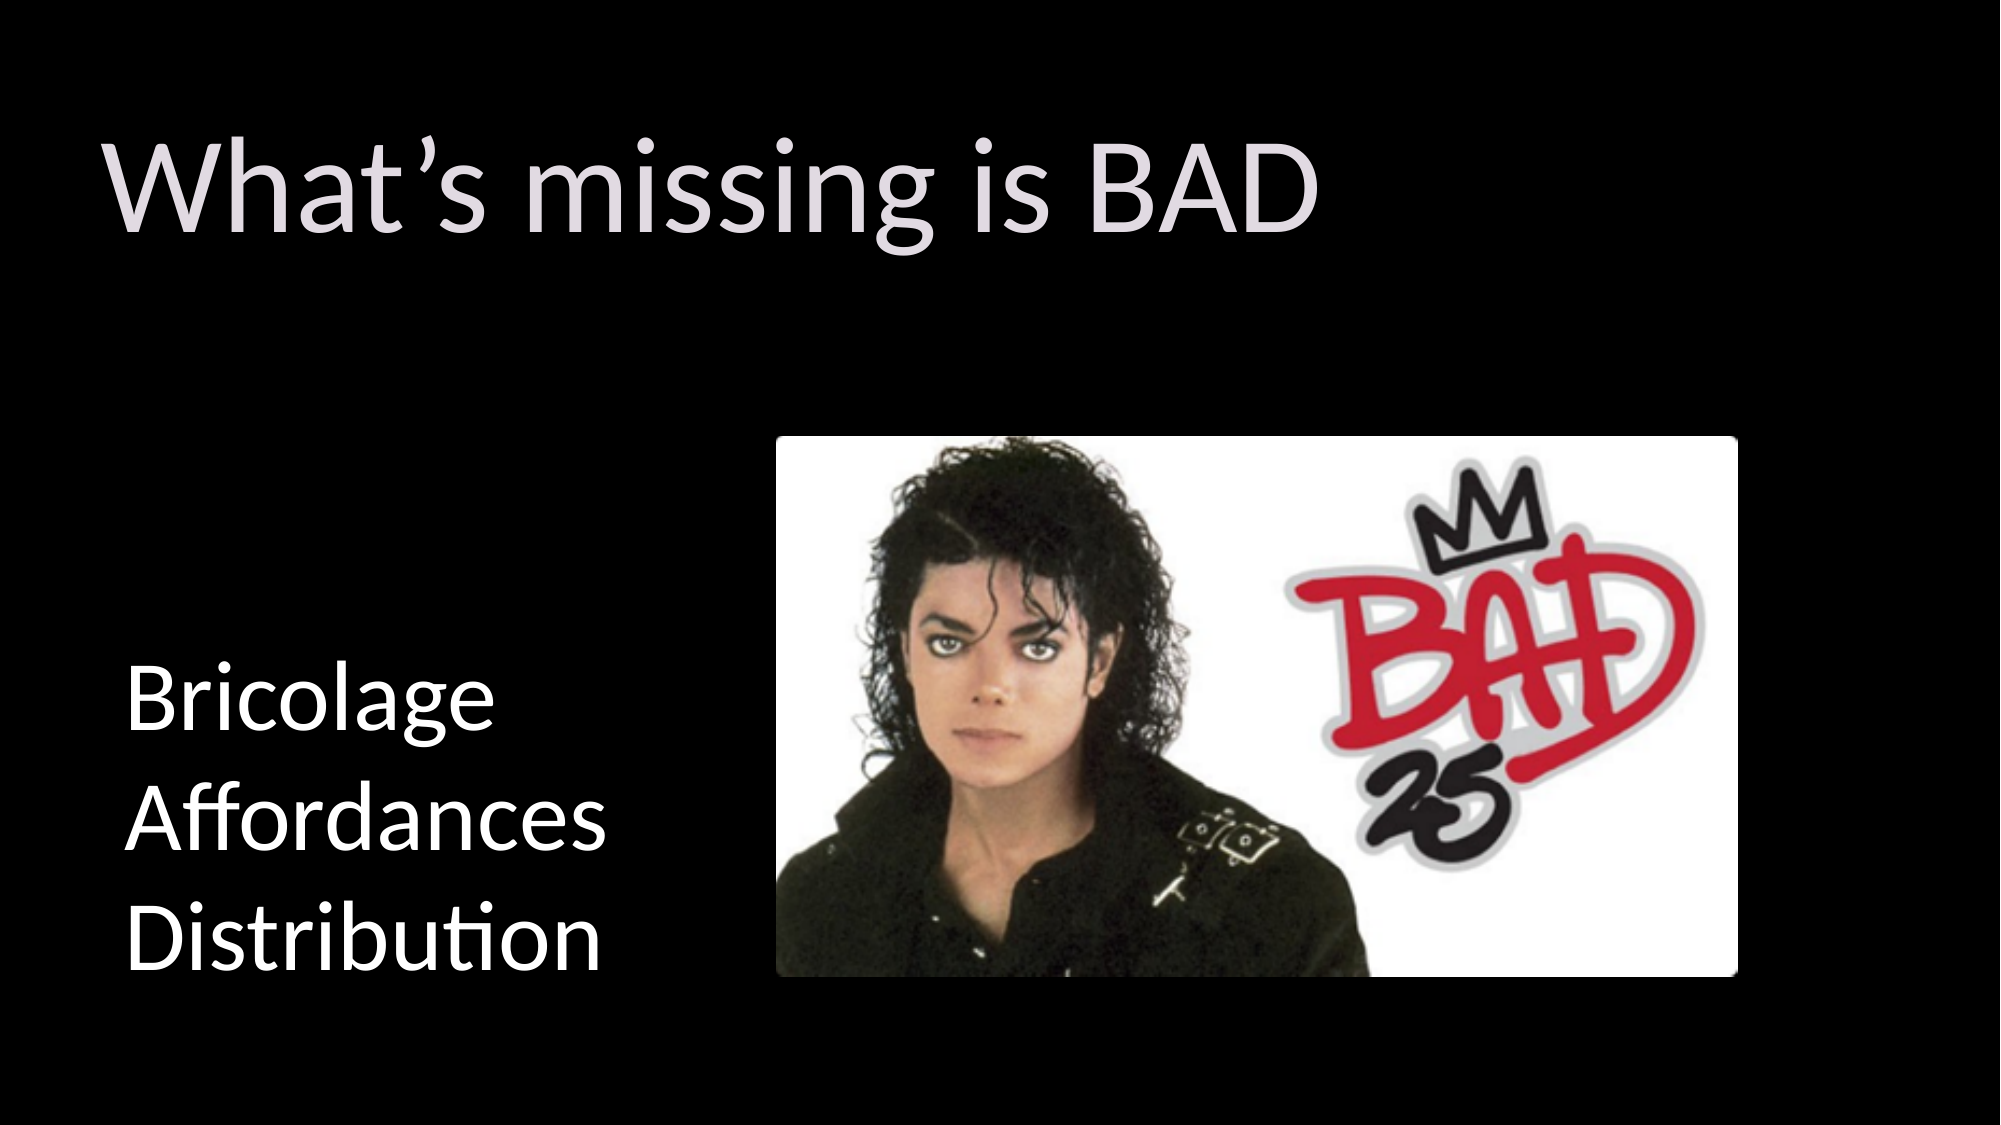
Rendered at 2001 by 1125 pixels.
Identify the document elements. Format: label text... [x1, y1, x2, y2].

picture [776, 436, 1738, 977]
list What’s missing is BAD [85, 106, 1811, 318]
text_box Bricolage Affordances Distribution [109, 623, 1143, 998]
